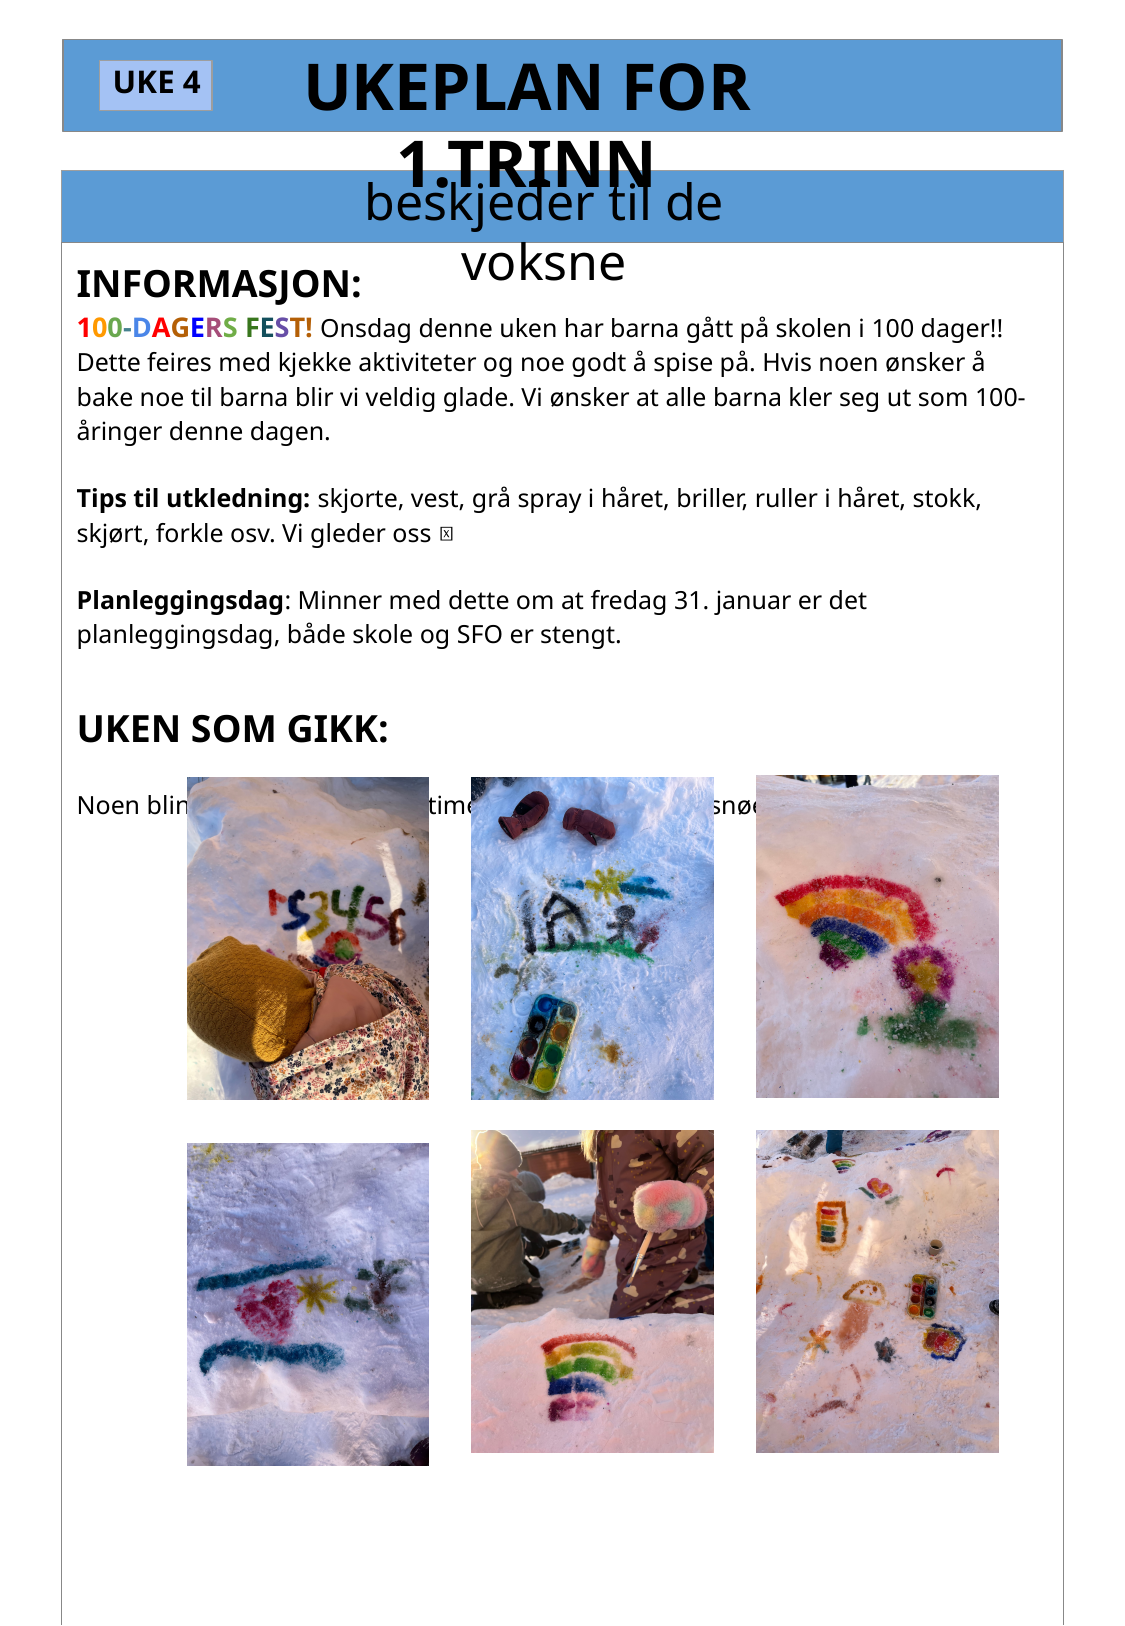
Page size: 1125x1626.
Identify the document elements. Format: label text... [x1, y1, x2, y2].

picture [756, 775, 999, 1099]
picture [756, 1129, 999, 1453]
text_box [62, 39, 1062, 132]
picture [186, 777, 430, 1101]
picture [471, 1129, 714, 1453]
table_cell INFORMASJON: 100-DAGERS FEST! Onsdag denne uken har barna gått på skolen i 100 dager!! Dette feires med kjekke aktiviteter og noe godt å spise på. Hvis noen ønsker å bake noe til barna blir vi veldig glade. Vi ønsker at alle barna kler seg ut som 100-åringer denne dagen. Tips til utkledning: skjorte, vest, grå spray i håret, briller, ruller i håret, stokk, skjørt, forkle osv. Vi gleder oss 🙂 Planleggingsdag: Minner med dette om at fredag 31. januar er det planleggingsdag, både skole og SFO er stengt. UKEN SOM GIKK: Noen blinkskudd fra formingstimen fredag i uke 2 før snøen regnet vekk. SMIL fra SFO, Daniel, Cecilie, Anne Mette, Kristine, Thea og Serine 🙂 [62, 243, 1063, 1625]
text_box beskjeder til de voksne [332, 155, 757, 206]
table_header [62, 171, 1063, 242]
text_box [99, 88, 212, 111]
picture [471, 777, 714, 1101]
picture [186, 1142, 430, 1466]
text_box UKE 4 [89, 47, 242, 88]
text_box UKEPLAN FOR 1.TRINN [270, 30, 784, 123]
